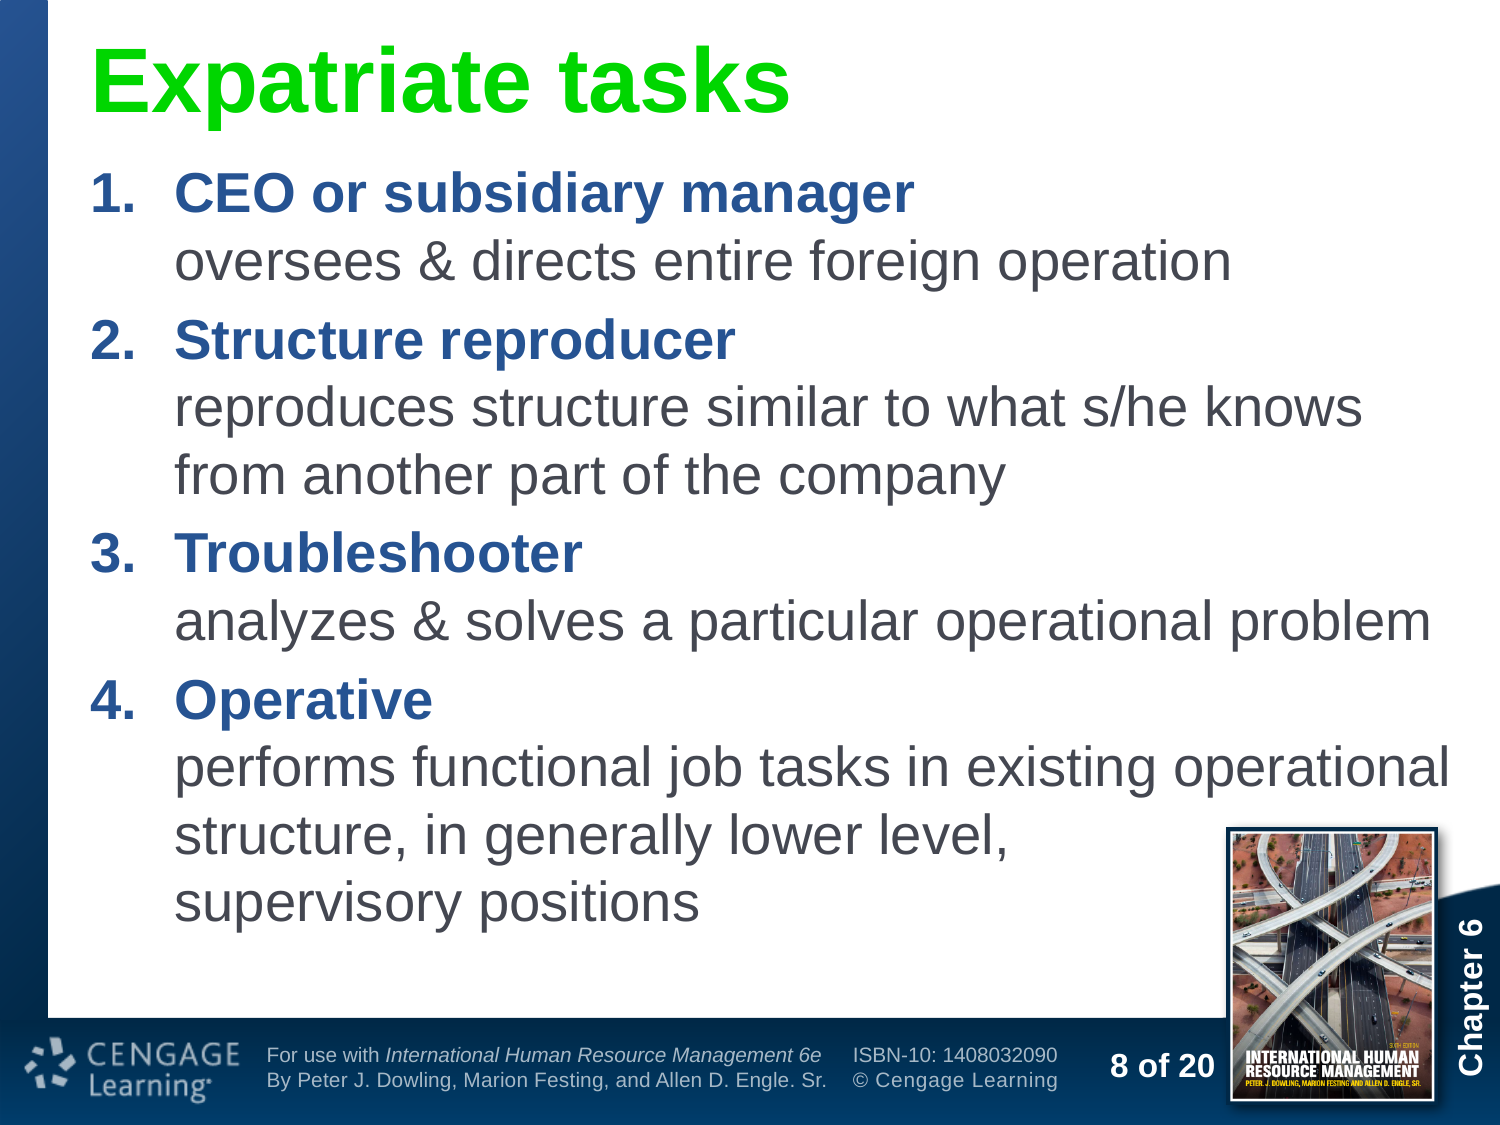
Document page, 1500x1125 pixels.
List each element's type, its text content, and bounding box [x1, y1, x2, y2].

title Expatriate tasks [75, 1, 1498, 149]
picture [0, 883, 1500, 1125]
list CEO or subsidiary manager oversees & directs entire foreign operation Structure reproducer reproduces structure similar to what s/he knows from another part of the company Troubleshooter analyzes & solves a particular operational problem Operative performs functional job tasks in existing operational structure, in generally lower level, supervisory positions [75, 149, 1500, 1024]
